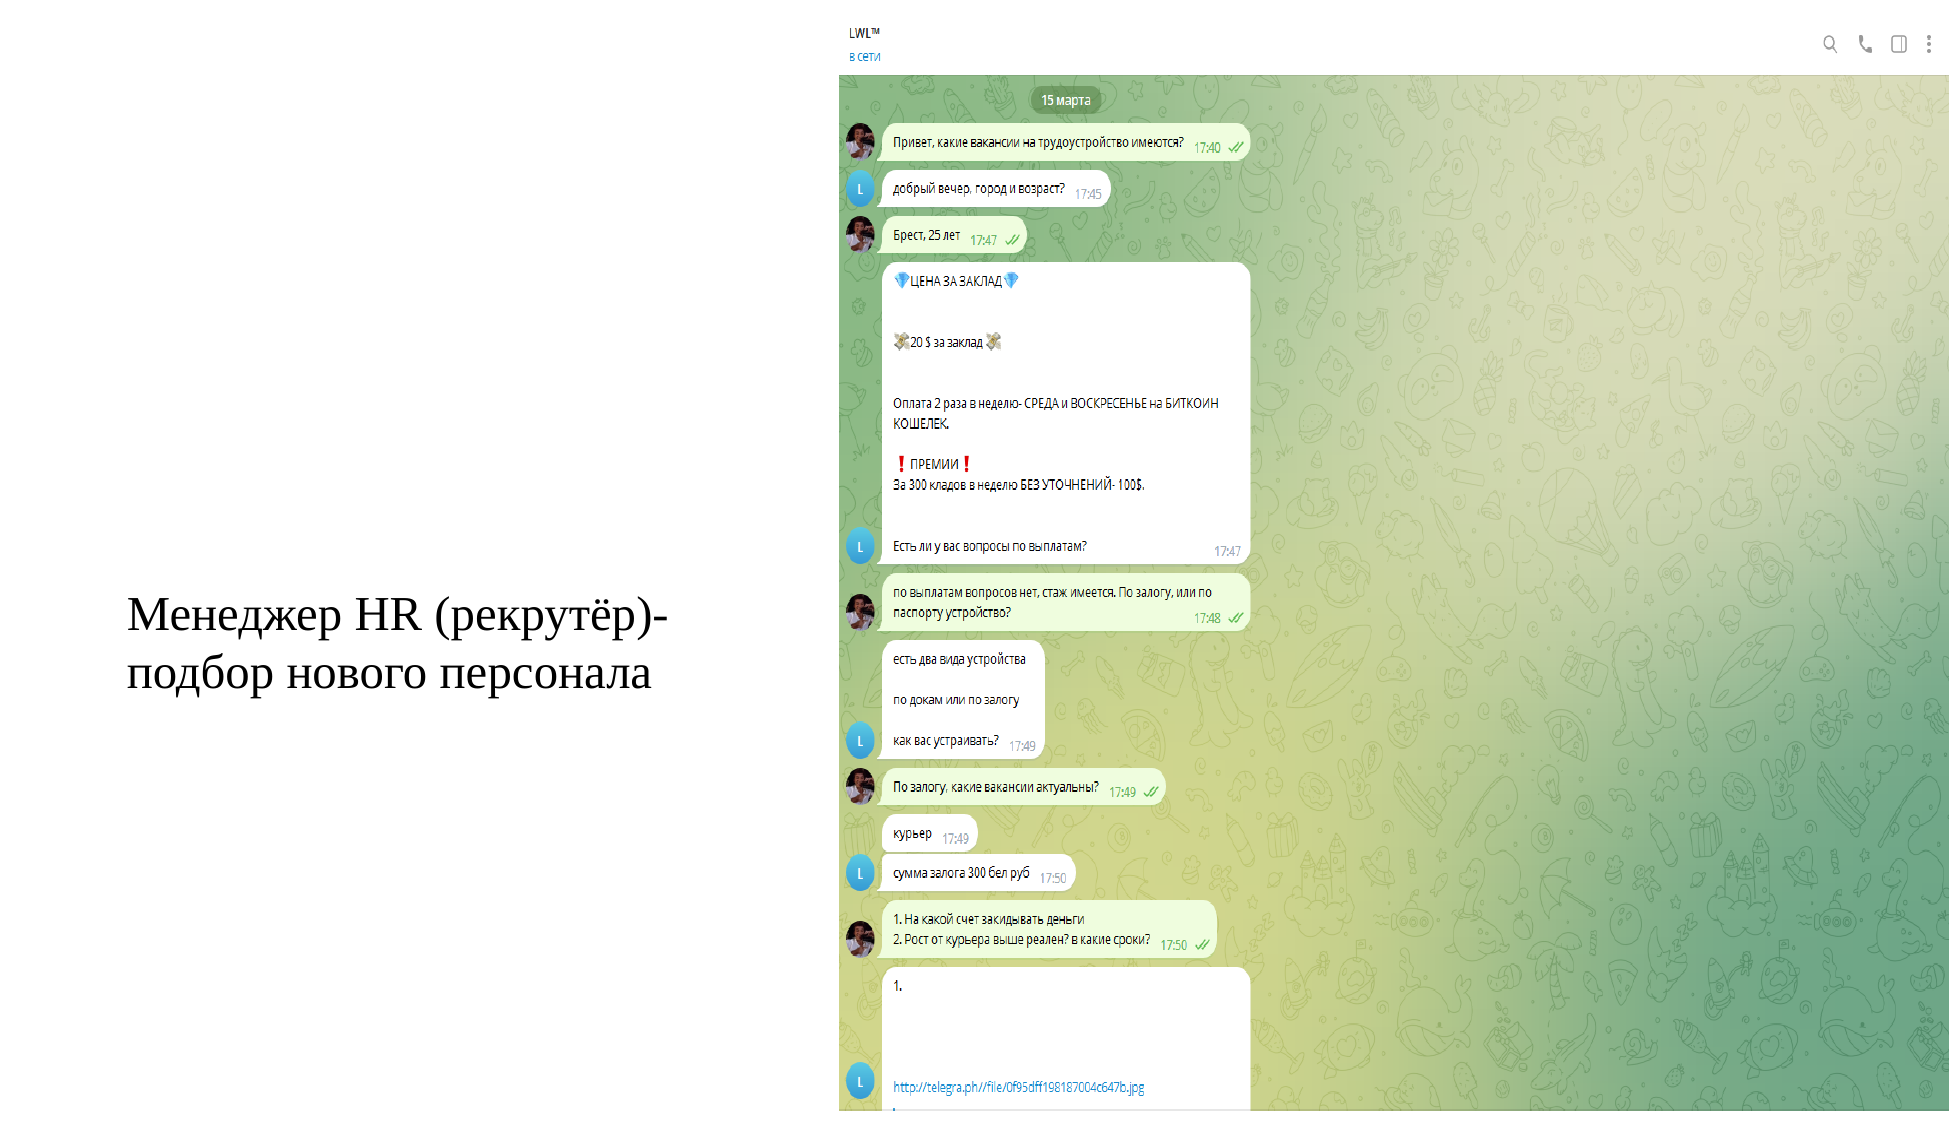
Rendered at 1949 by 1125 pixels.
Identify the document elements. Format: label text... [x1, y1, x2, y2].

picture [839, 14, 1949, 1111]
text_box Менеджер HR (рекрутёр)- подбор нового персонала [112, 574, 765, 707]
